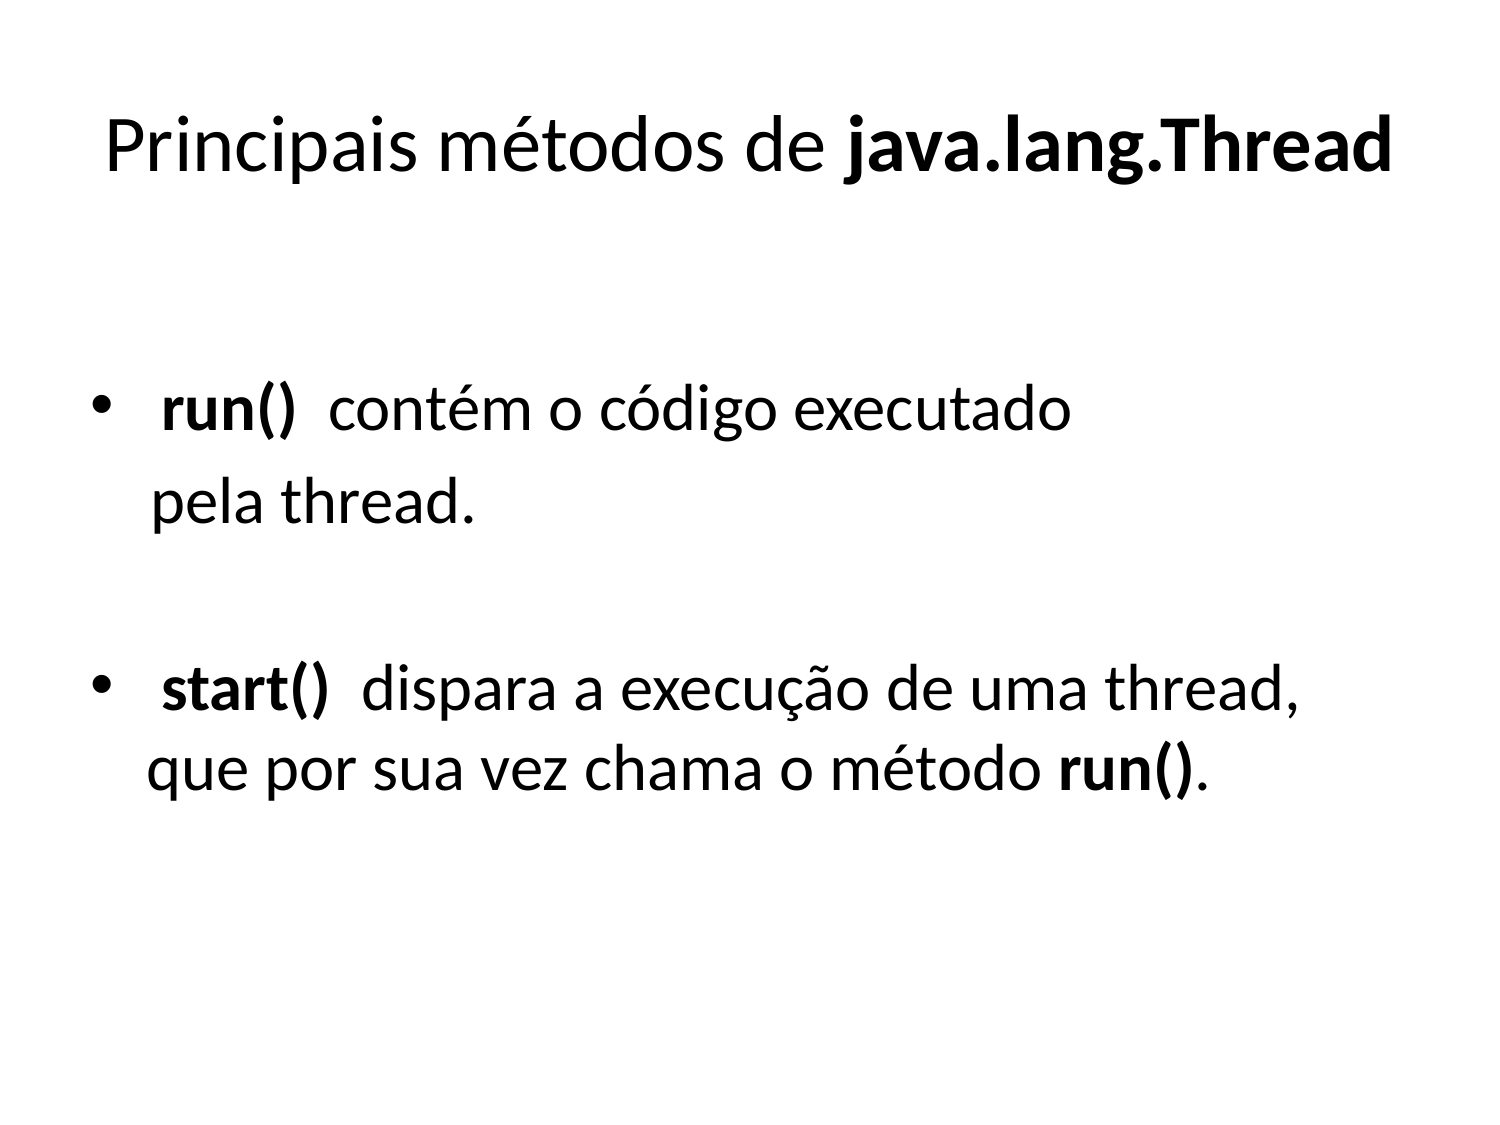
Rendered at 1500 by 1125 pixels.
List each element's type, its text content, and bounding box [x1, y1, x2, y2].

title Principais métodos de java.lang.Thread [75, 45, 1425, 233]
list run() contém o código executado pela thread. start() dispara a execução de uma thread, que por sua vez chama o método run(). [75, 262, 1425, 1005]
